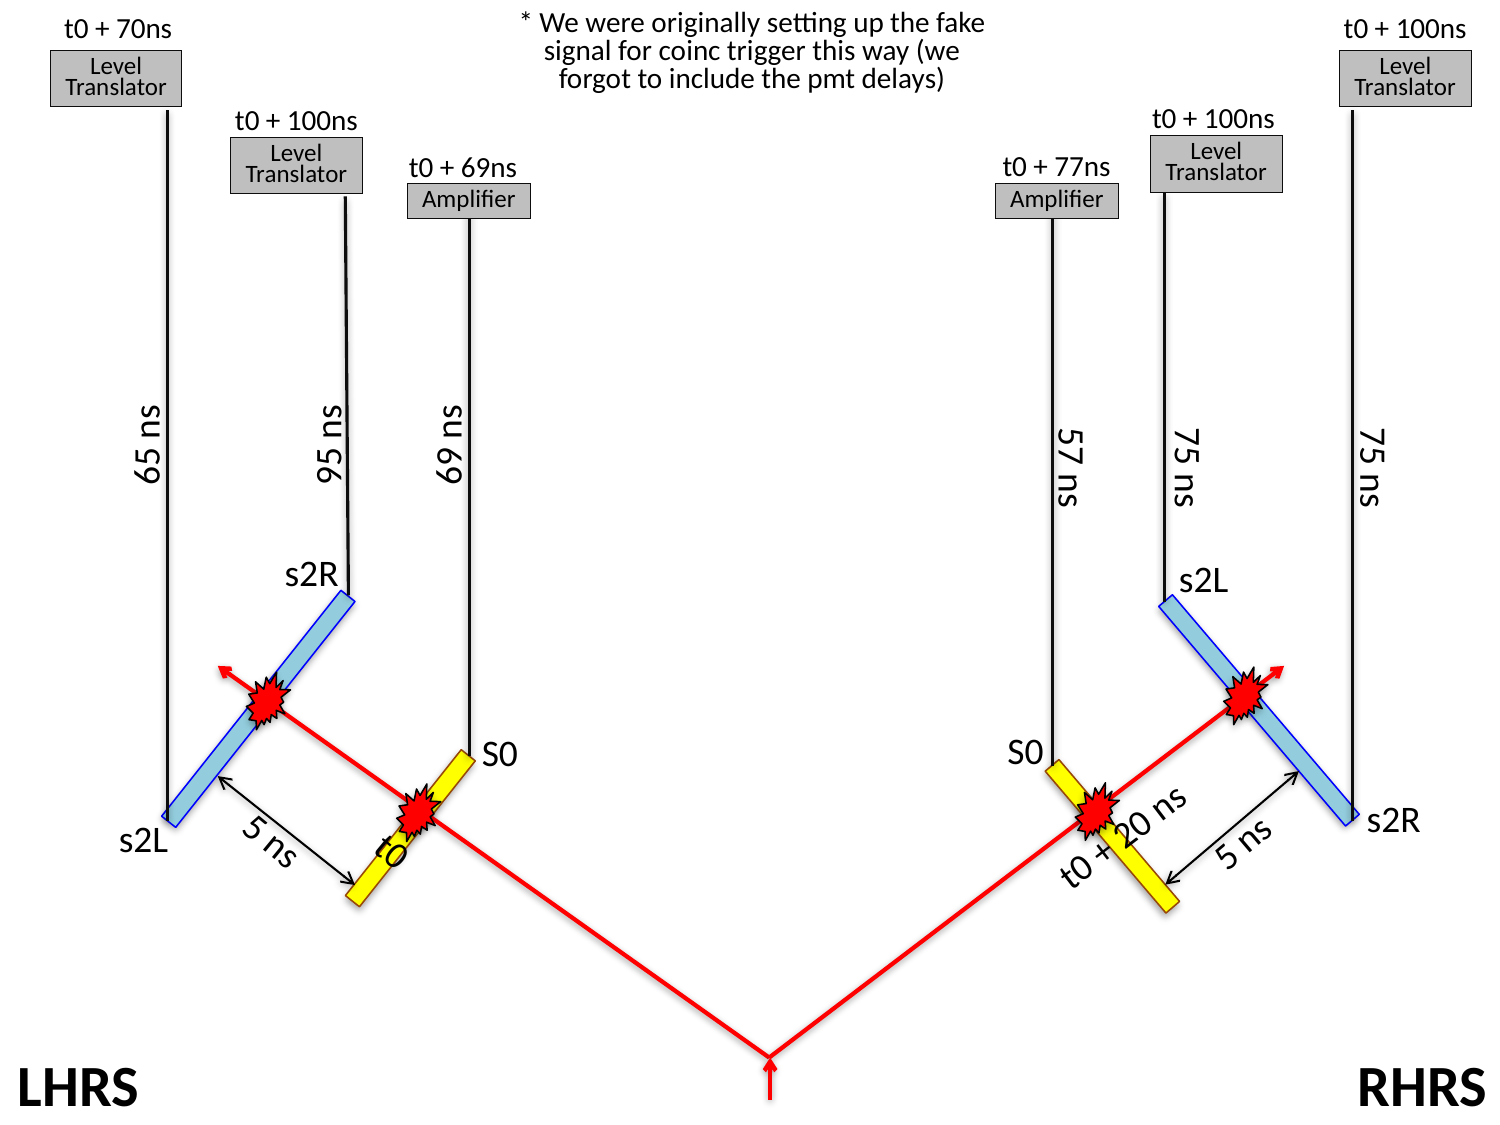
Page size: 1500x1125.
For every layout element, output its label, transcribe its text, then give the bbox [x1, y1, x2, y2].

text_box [227, 624, 440, 664]
text_box Level Translator [1150, 142, 1283, 193]
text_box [768, 665, 1285, 1058]
text_box t0 + 100ns [1328, 1, 1482, 52]
text_box s2R [269, 541, 342, 601]
text_box s2L [1164, 547, 1244, 607]
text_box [345, 195, 349, 597]
text_box Level Translator [230, 144, 363, 194]
text_box 95 ns [296, 389, 339, 501]
text_box 75 ns [1345, 412, 1349, 524]
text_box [1079, 628, 1292, 918]
text_box 95 ns [353, 389, 357, 501]
text_box Amplifier [407, 191, 531, 219]
text_box 75 ns [1167, 412, 1220, 524]
text_box * We were originally setting up the fake signal for coinc trigger this way (we forgot to include the pmt delays) [493, 2, 1011, 102]
text_box 65 ns [114, 389, 164, 501]
text_box 69 ns [473, 389, 477, 501]
text_box s2R [350, 541, 354, 601]
text_box LHRS [3, 1040, 155, 1125]
text_box s2L [103, 807, 184, 867]
text_box RHRS [1342, 1040, 1500, 1125]
text_box t0 + 69ns [394, 140, 533, 191]
text_box t0 + 100ns [220, 93, 373, 144]
text_box 75 ns [1357, 412, 1406, 524]
text_box Level Translator [1339, 52, 1472, 107]
text_box t0 + 100ns [1137, 91, 1291, 142]
text_box 57 ns [1043, 412, 1049, 524]
text_box 57 ns [1056, 412, 1104, 524]
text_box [217, 665, 768, 1058]
text_box t0 + 70ns [49, 1, 188, 52]
text_box Level Translator [50, 52, 182, 107]
text_box 69 ns [416, 389, 465, 501]
text_box t0 + 77ns [987, 140, 1126, 190]
text_box Amplifier [995, 190, 1119, 219]
text_box s2R [1351, 787, 1436, 848]
